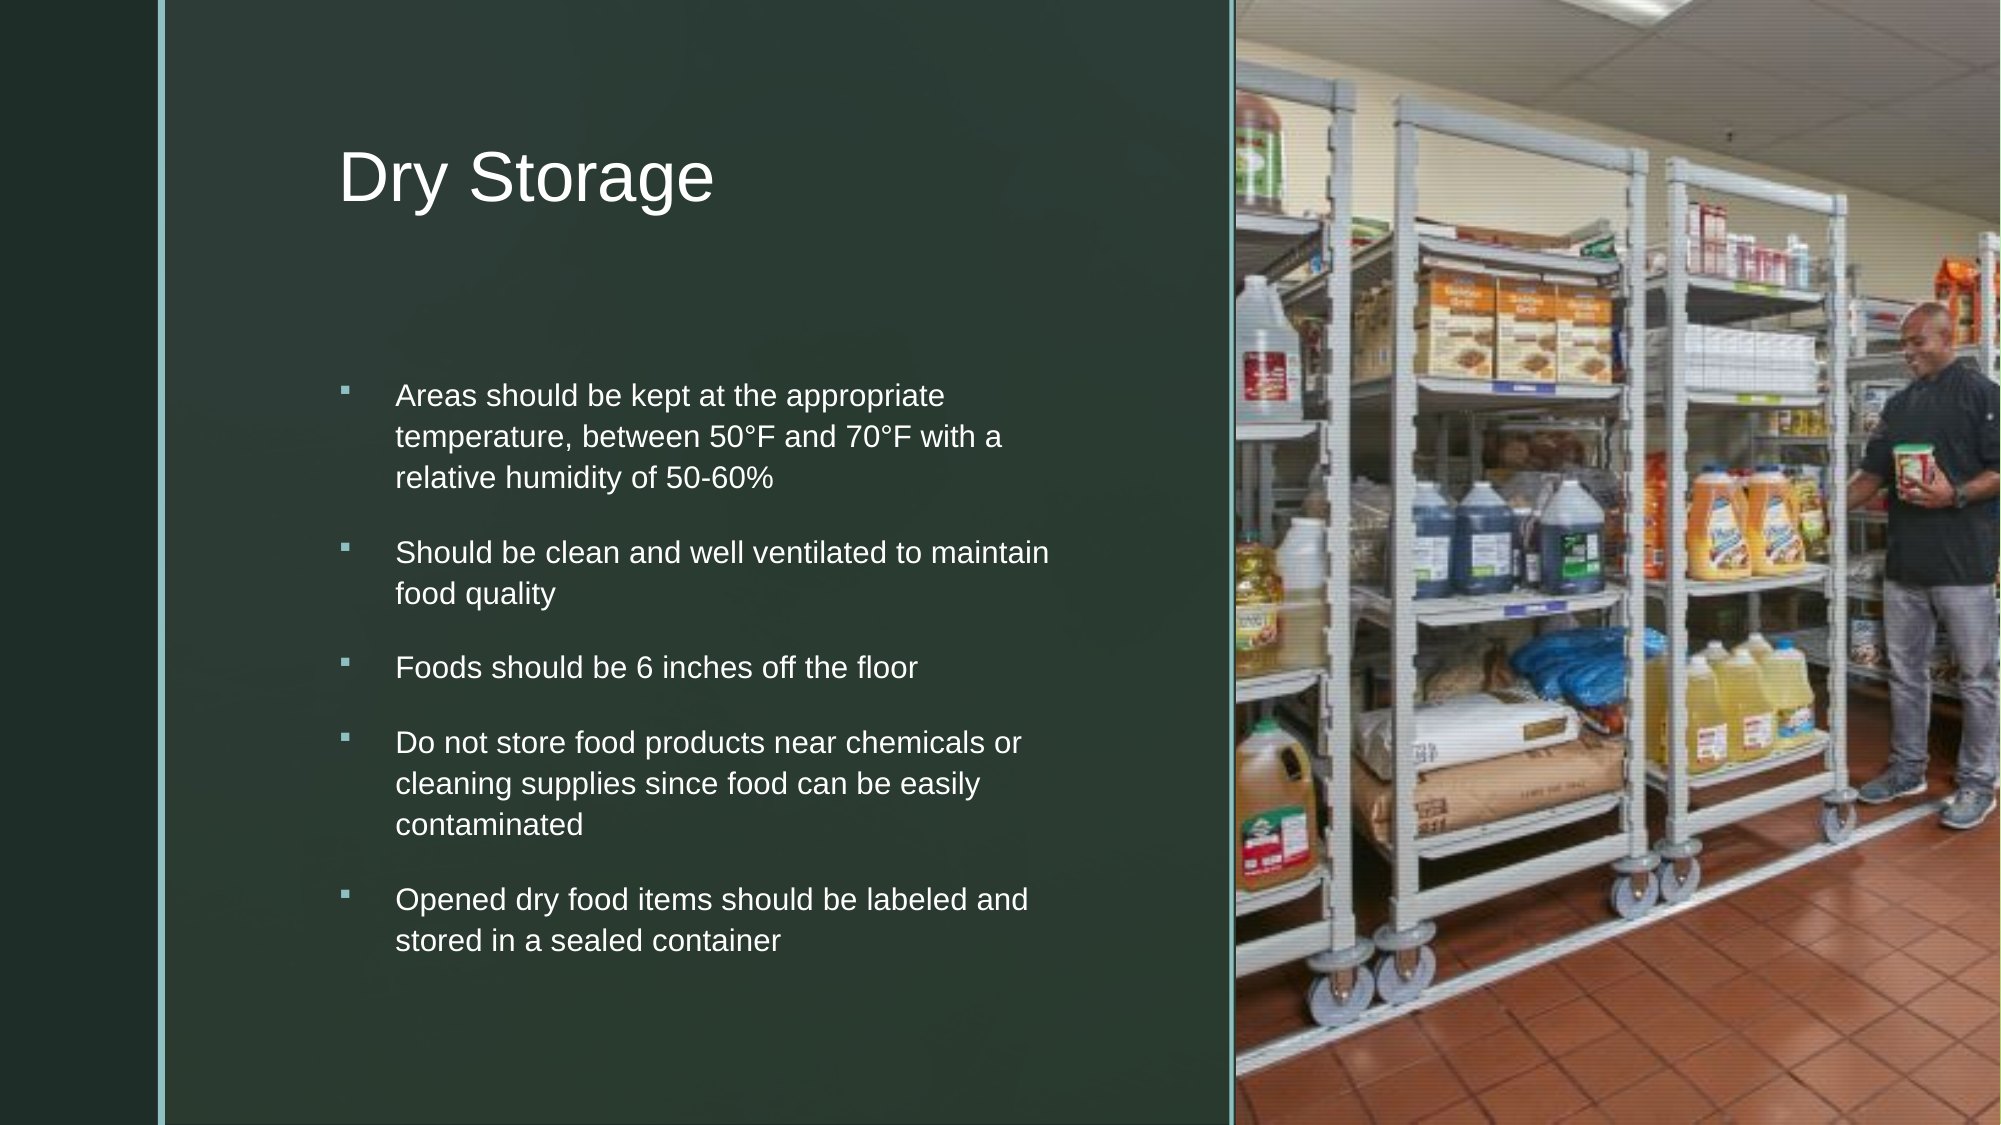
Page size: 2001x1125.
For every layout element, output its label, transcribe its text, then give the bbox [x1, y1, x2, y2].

text_box [0, 0, 156, 1125]
text_box [156, 0, 164, 1125]
text_box [164, 0, 1228, 1125]
text_box [1228, 0, 1235, 1125]
list Areas should be kept at the appropriate temperature, between 50°F and 70°F with a relative humidity of 50-60% Should be clean and well ventilated to maintain food quality Foods should be 6 inches off the floor Do not store food products near chemicals or cleaning supplies since food can be easily contaminated Opened dry food items should be labeled and stored in a sealed container [323, 336, 1128, 993]
title Dry Storage [323, 132, 1142, 310]
picture [1235, 0, 2001, 1125]
